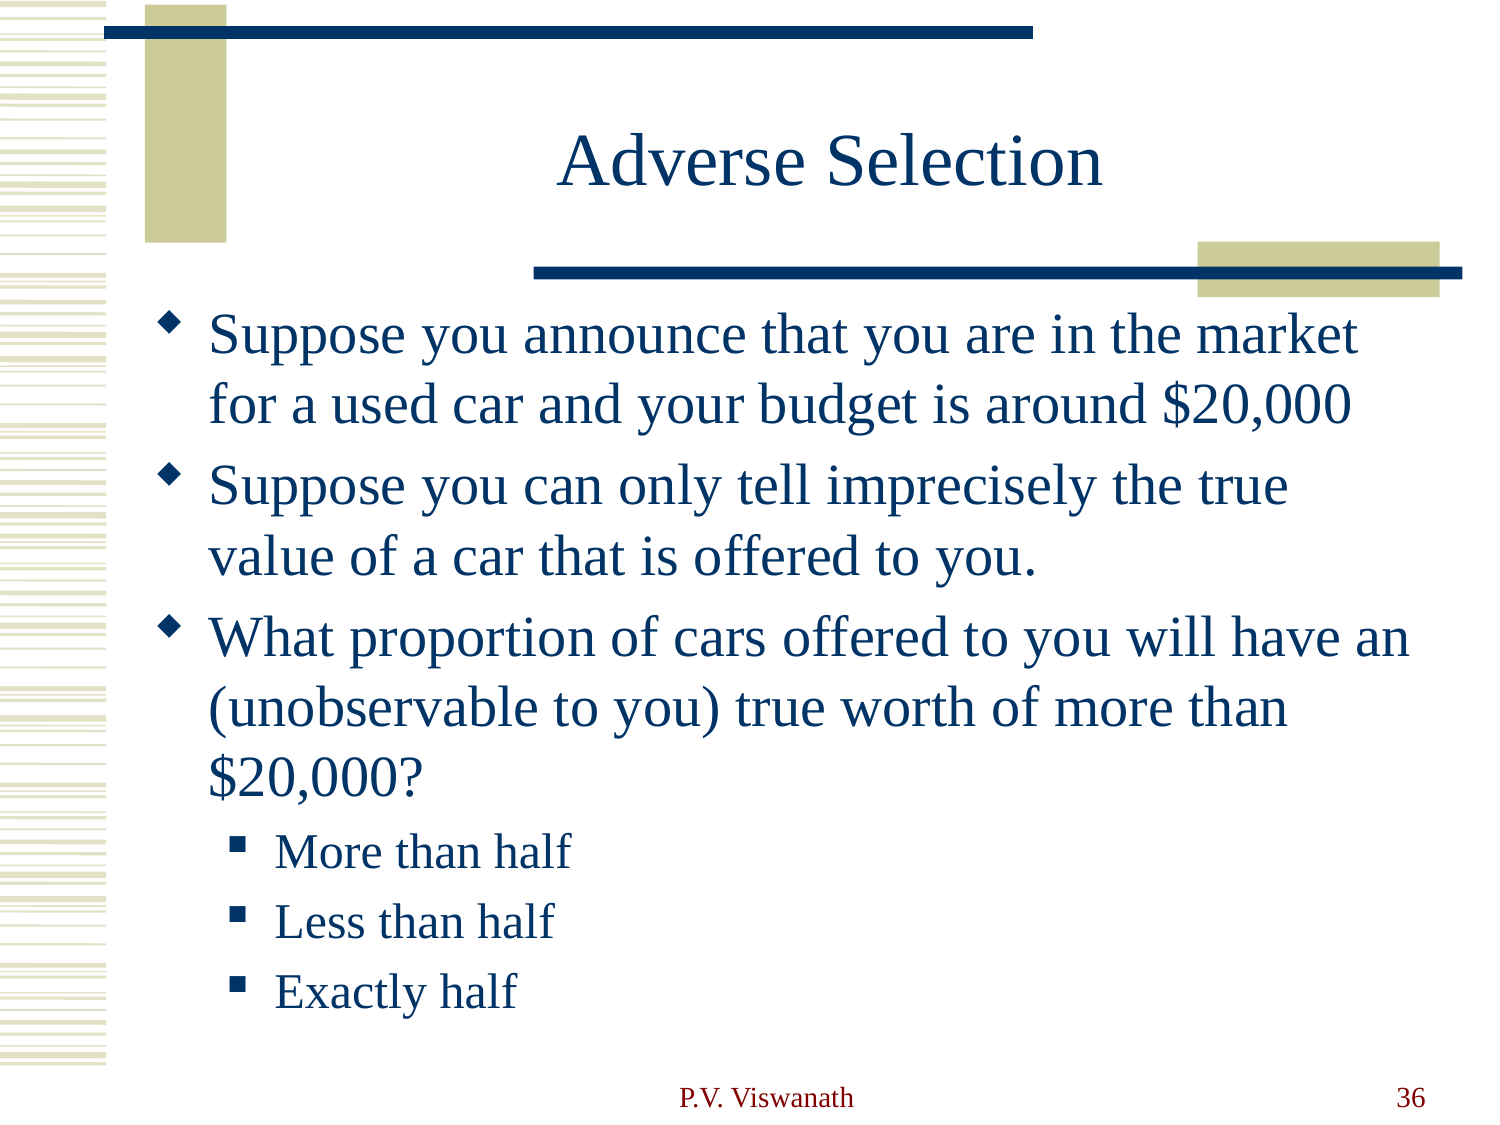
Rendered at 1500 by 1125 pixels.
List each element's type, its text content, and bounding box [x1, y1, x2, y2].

slide_number 36 [1080, 1045, 1442, 1122]
footer P.V. Viswanath [513, 1045, 1021, 1122]
list Suppose you announce that you are in the market for a used car and your budget is around $20,000 Suppose you can only tell imprecisely the true value of a car that is offered to you. What proportion of cars offered to you will have an (unobservable to you) true worth of more than $20,000? More than half Less than half Exactly half [137, 287, 1443, 925]
title Adverse Selection [225, 99, 1436, 225]
